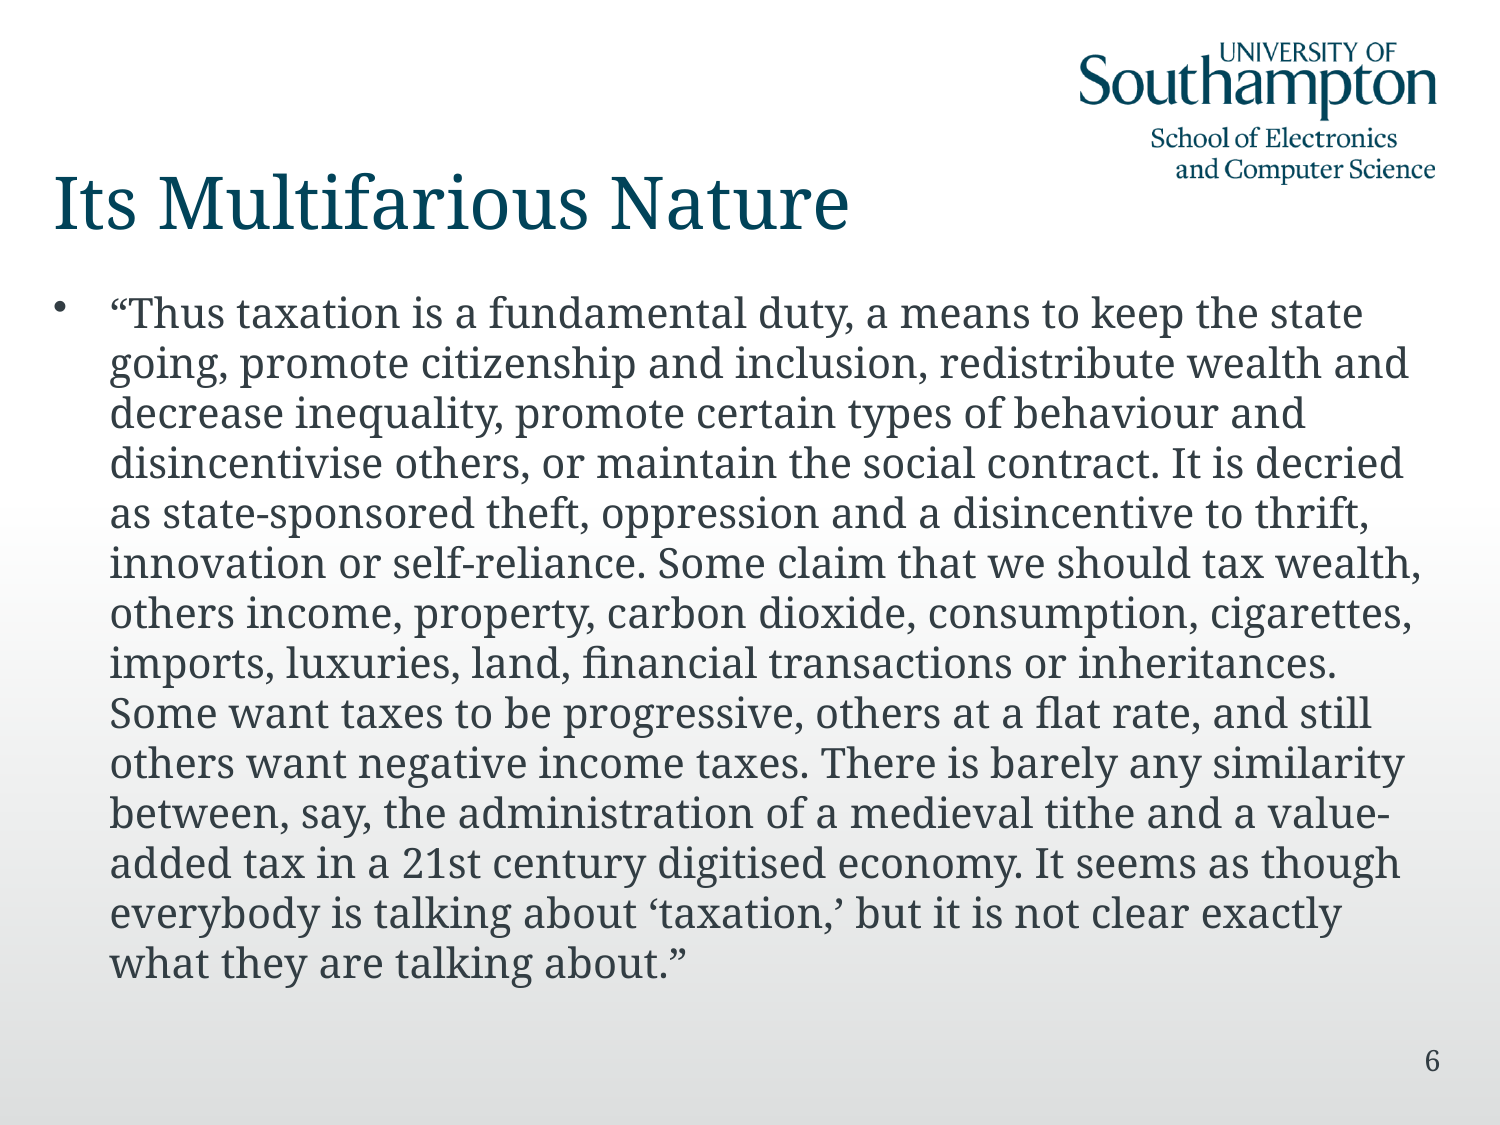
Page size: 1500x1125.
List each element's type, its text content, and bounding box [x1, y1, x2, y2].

title Its Multifarious Nature [53, 148, 1447, 256]
list “Thus taxation is a fundamental duty, a means to keep the state going, promote citizenship and inclusion, redistribute wealth and decrease inequality, promote certain types of behaviour and disincentivise others, or maintain the social contract. It is decried as state-sponsored theft, oppression and a disincentive to thrift, innovation or self-reliance. Some claim that we should tax wealth, others income, property, carbon dioxide, consumption, cigarettes, imports, luxuries, land, financial transactions or inheritances. Some want taxes to be progressive, others at a flat rate, and still others want negative income taxes. There is barely any similarity between, say, the administration of a medieval tithe and a value-added tax in a 21st century digitised economy. It seems as though everybody is talking about ‘taxation,’ but it is not clear exactly what they are talking about.” [53, 278, 1447, 954]
picture [1080, 42, 1437, 148]
picture [1080, 71, 1103, 101]
slide_number 6 [1128, 1034, 1441, 1110]
picture [1242, 42, 1251, 53]
